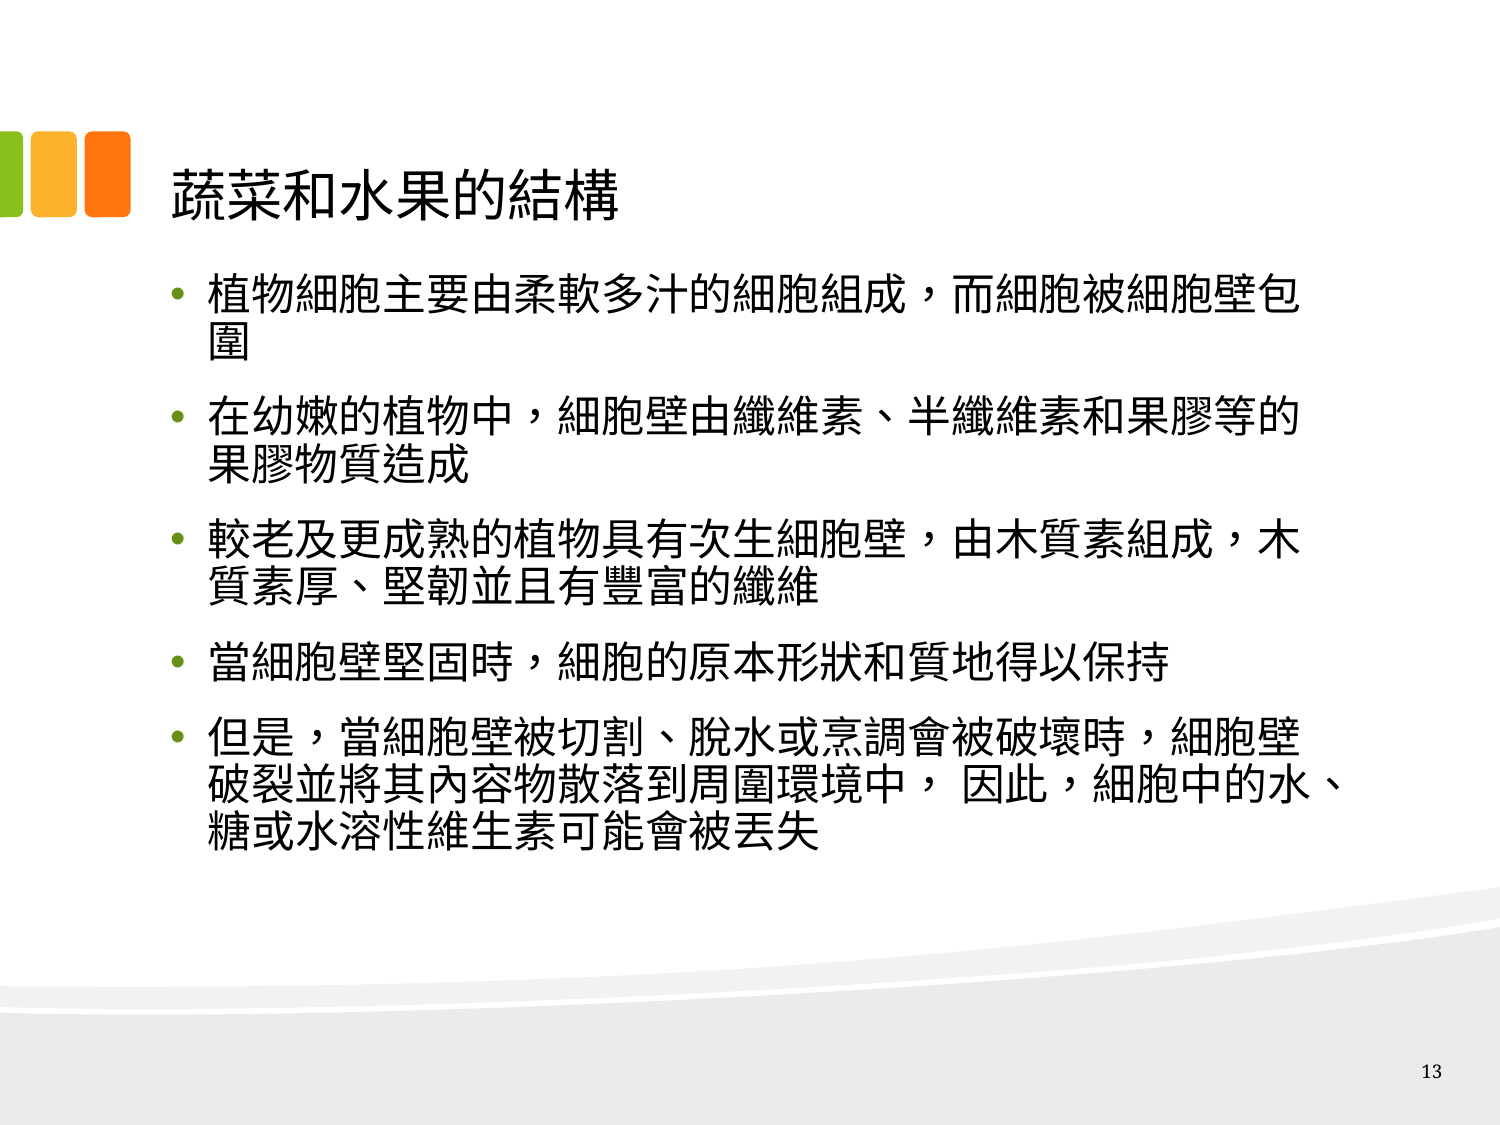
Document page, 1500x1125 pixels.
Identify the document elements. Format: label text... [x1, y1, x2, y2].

slide_number 13 [1362, 1057, 1463, 1088]
list 植物細胞主要由柔軟多汁的細胞組成，而細胞被細胞壁包圍 在幼嫩的植物中，細胞壁由纖維素、半纖維素和果膠等的果膠物質造成 較老及更成熟的植物具有次生細胞壁，由木質素組成，木質素厚、堅韌並且有豐富的纖維 當細胞壁堅固時，細胞的原本形狀和質地得以保持 但是，當細胞壁被切割、脫水或烹調會被破壞時，細胞壁破裂並將其內容物散落到周圍環境中， 因此，細胞中的水、糖或水溶性維生素可能會被丟失 [150, 262, 1350, 1013]
title 蔬菜和水果的結構 [150, 24, 1350, 238]
